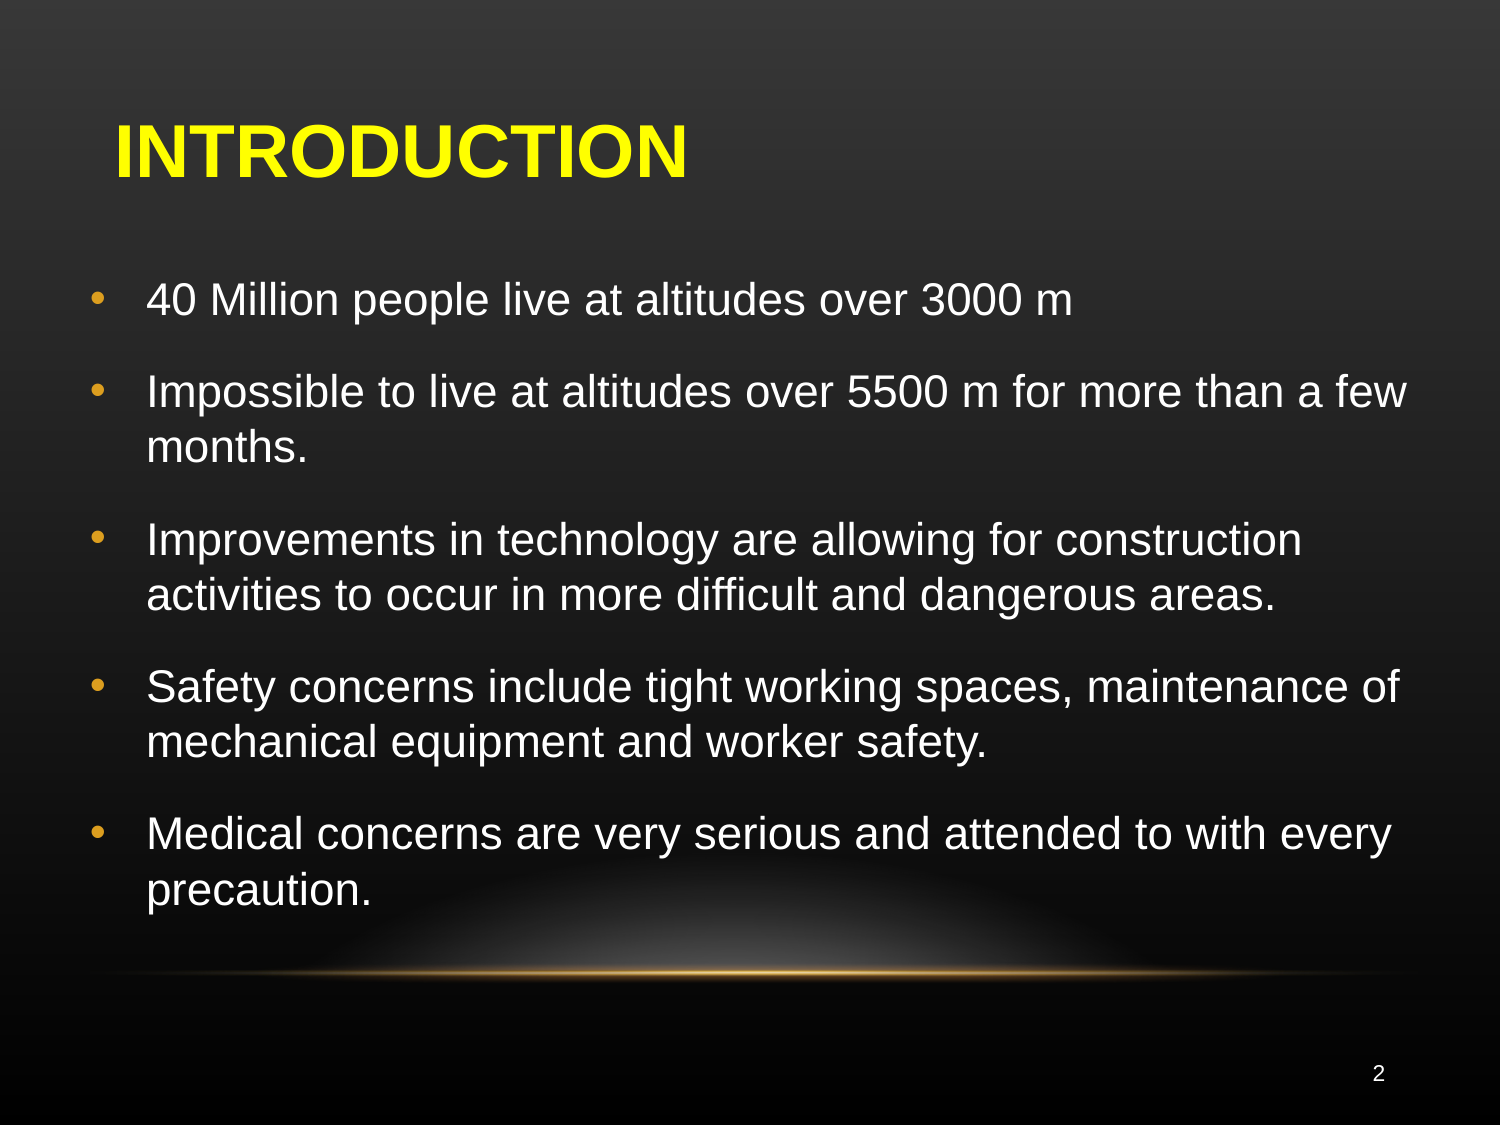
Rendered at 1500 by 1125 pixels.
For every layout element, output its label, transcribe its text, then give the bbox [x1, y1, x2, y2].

picture [0, 0, 1500, 1125]
text_box 40 Million people live at altitudes over 3000 m Impossible to live at altitudes over 5500 m for more than a few months. Improvements in technology are allowing for construction activities to occur in more difficult and dangerous areas. Safety concerns include tight working spaces, maintenance of mechanical equipment and worker safety. Medical concerns are very serious and attended to with every precaution. [74, 262, 1425, 1025]
title INTRODUCTION [99, 45, 1400, 200]
text_box <number> [1237, 1042, 1400, 1103]
